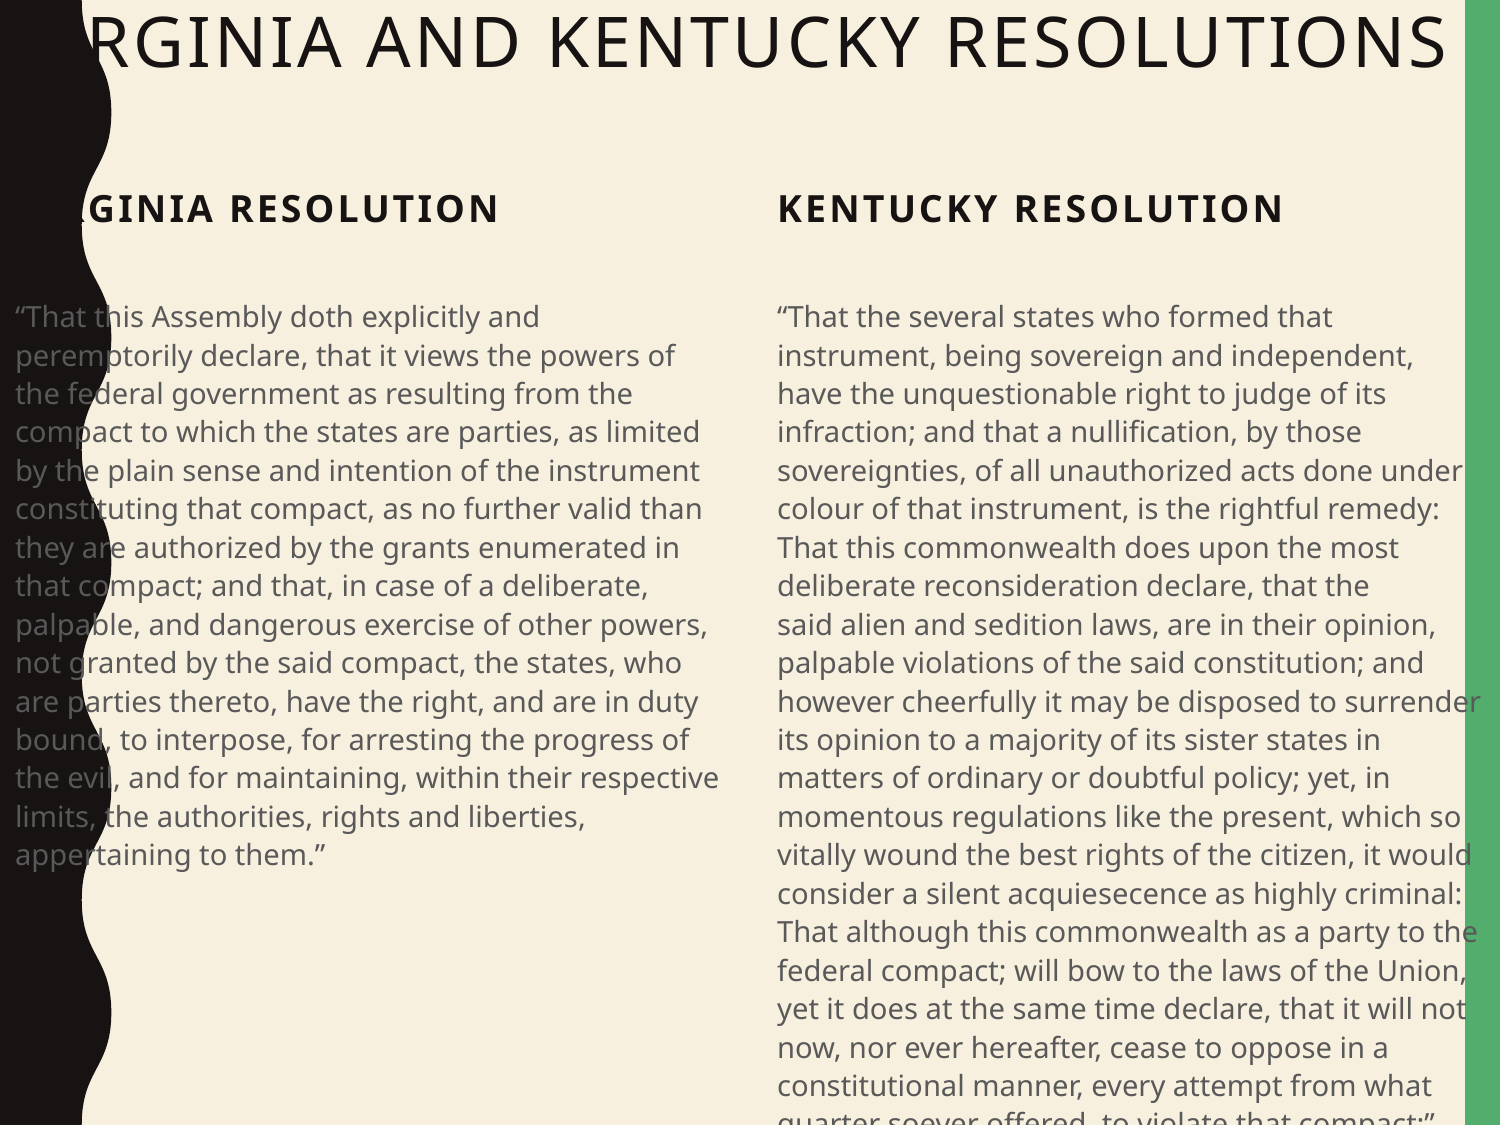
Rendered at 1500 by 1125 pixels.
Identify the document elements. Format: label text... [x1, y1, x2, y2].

list “That this Assembly doth explicitly and peremptorily declare, that it views the powers of the federal government as resulting from the compact to which the states are parties, as limited by the plain sense and intention of the instrument constituting that compact, as no further valid than they are authorized by the grants enumerated in that compact; and that, in case of a deliberate, palpable, and dangerous exercise of other powers, not granted by the said compact, the states, who are parties thereto, have the right, and are in duty bound, to interpose, for arresting the progress of the evil, and for maintaining, within their respective limits, the authorities, rights and liberties, appertaining to them.” [0, 287, 738, 1125]
list Virginia Resolution [0, 149, 738, 238]
list “That the several states who formed that instrument, being sovereign and independent, have the unquestionable right to judge of its infraction; and that a nullification, by those sovereignties, of all unauthorized acts done under colour of that instrument, is the rightful remedy: That this commonwealth does upon the most deliberate reconsideration declare, that the said alien and sedition laws, are in their opinion, palpable violations of the said constitution; and however cheerfully it may be disposed to surrender its opinion to a majority of its sister states in matters of ordinary or doubtful policy; yet, in momentous regulations like the present, which so vitally wound the best rights of the citizen, it would consider a silent acquiesecence as highly criminal: That although this commonwealth as a party to the federal compact; will bow to the laws of the Union, yet it does at the same time declare, that it will not now, nor ever hereafter, cease to oppose in a constitutional manner, every attempt from what quarter soever offered, to violate that compact:” [761, 287, 1500, 1125]
title Virginia and Kentucky Resolutions [0, 0, 1500, 138]
list Kentucky Resolution [761, 149, 1500, 238]
